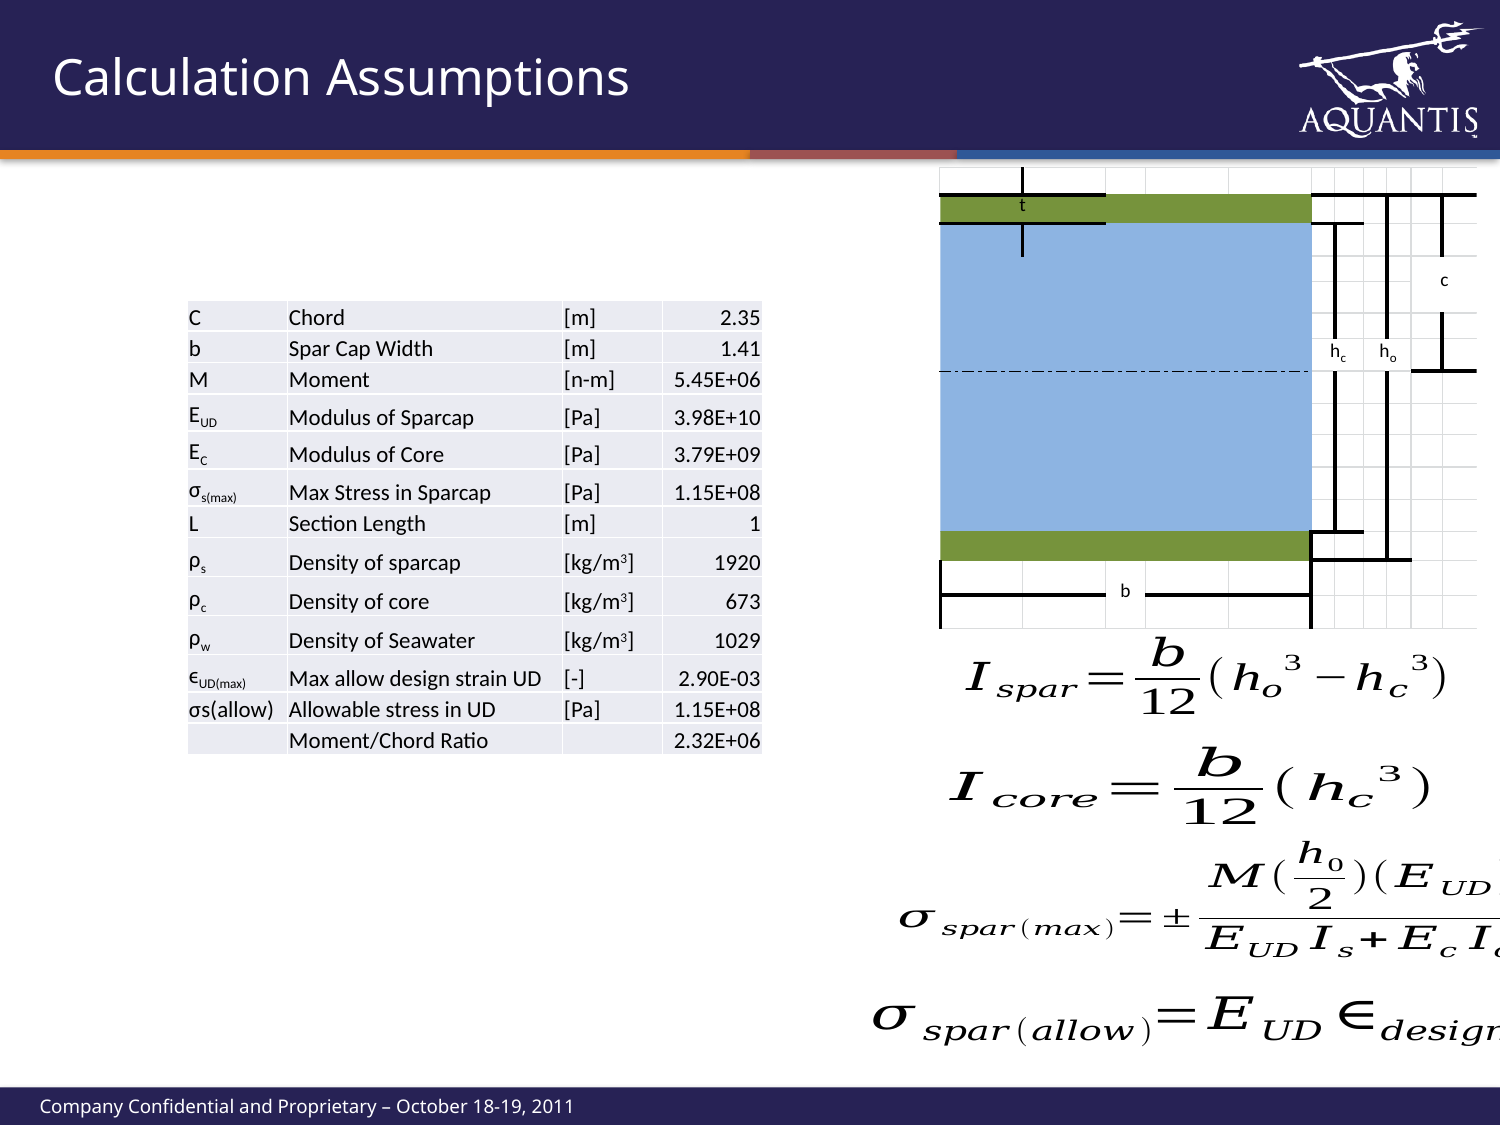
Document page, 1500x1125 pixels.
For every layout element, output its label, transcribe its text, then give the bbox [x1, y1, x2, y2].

table_header 2.35 [663, 301, 762, 330]
table_cell 1.41 [663, 332, 762, 362]
table_cell ρc [188, 577, 287, 615]
table_cell [-] [563, 655, 662, 691]
table_cell [kg/m3] [563, 577, 662, 615]
table_cell [m] [563, 332, 662, 362]
table_cell Density of Seawater [288, 616, 562, 654]
table_cell b [188, 332, 287, 362]
table_cell Max Stress in Sparcap [288, 470, 562, 505]
table_header C [188, 301, 287, 330]
table_cell [Pa] [563, 395, 662, 430]
table_cell [kg/m3] [563, 616, 662, 654]
table_cell 1920 [663, 538, 762, 576]
table_cell Density of core [288, 577, 562, 615]
table_cell M [188, 363, 287, 393]
table_cell Modulus of Sparcap [288, 395, 562, 430]
table_cell Spar Cap Width [288, 332, 562, 362]
table_cell 2.32E+06 [663, 724, 762, 754]
table_cell [Pa] [563, 470, 662, 505]
table_cell Moment/Chord Ratio [288, 724, 562, 754]
table_cell ρw [188, 616, 287, 654]
table_cell 3.98E+10 [663, 395, 762, 430]
table_header Chord [288, 301, 562, 330]
table_cell 1029 [663, 616, 762, 654]
table_cell 673 [663, 577, 762, 615]
table_cell 5.45E+06 [663, 363, 762, 393]
table_cell σs(allow) [188, 693, 287, 722]
table_cell [Pa] [563, 432, 662, 468]
table_cell 1.15E+08 [663, 470, 762, 505]
table_cell [563, 724, 662, 754]
table_cell Section Length [288, 507, 562, 537]
picture [938, 166, 1479, 630]
table_cell 2.90E-03 [663, 655, 762, 691]
table_cell 3.79E+09 [663, 432, 762, 468]
table_header [m] [563, 301, 662, 330]
title Calculation Assumptions [37, 12, 1426, 138]
table_cell Density of sparcap [288, 538, 562, 576]
table_cell EC [188, 432, 287, 468]
table_cell Modulus of Core [288, 432, 562, 468]
table_cell EUD [188, 395, 287, 430]
table_cell Moment [288, 363, 562, 393]
picture [1426, 21, 1485, 138]
table_cell 1.15E+08 [663, 693, 762, 722]
table_cell 1 [663, 507, 762, 537]
table_cell [188, 724, 287, 754]
table_cell L [188, 507, 287, 537]
table_cell [Pa] [563, 693, 662, 722]
table_cell ρs [188, 538, 287, 576]
table_cell σs(max) [188, 470, 287, 505]
table_cell [m] [563, 507, 662, 537]
table_cell [kg/m3] [563, 538, 662, 576]
table_cell Allowable stress in UD [288, 693, 562, 722]
table_cell [n-m] [563, 363, 662, 393]
table_cell ϵUD(max) [188, 655, 287, 691]
table_cell Max allow design strain UD [288, 655, 562, 691]
